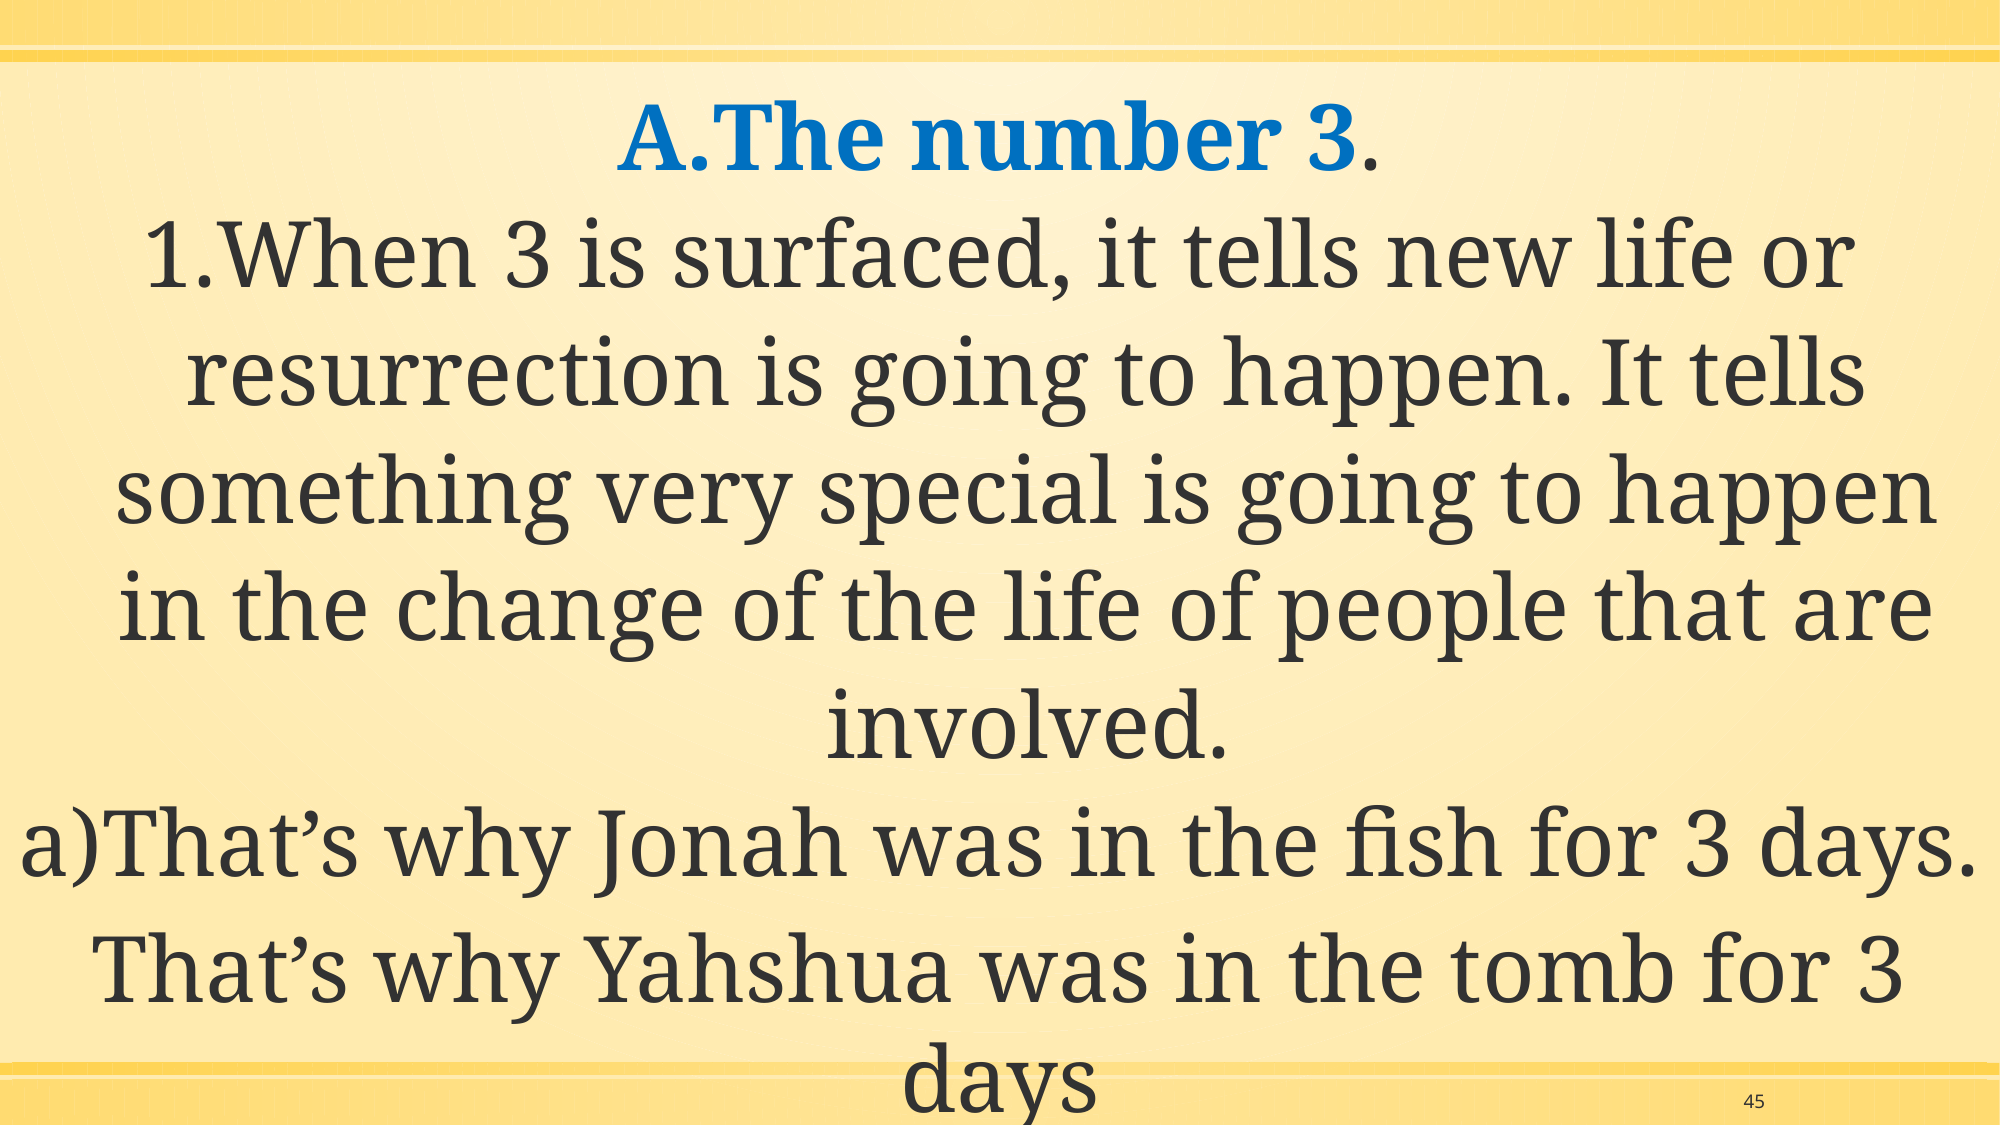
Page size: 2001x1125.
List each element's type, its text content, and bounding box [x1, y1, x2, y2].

text_box The number 3. When 3 is surfaced, it tells new life or resurrection is going to happen. It tells something very special is going to happen in the change of the life of people that are involved. That’s why Jonah was in the fish for 3 days. That’s why Yahshua was in the tomb for 3 days [0, 63, 2000, 1125]
